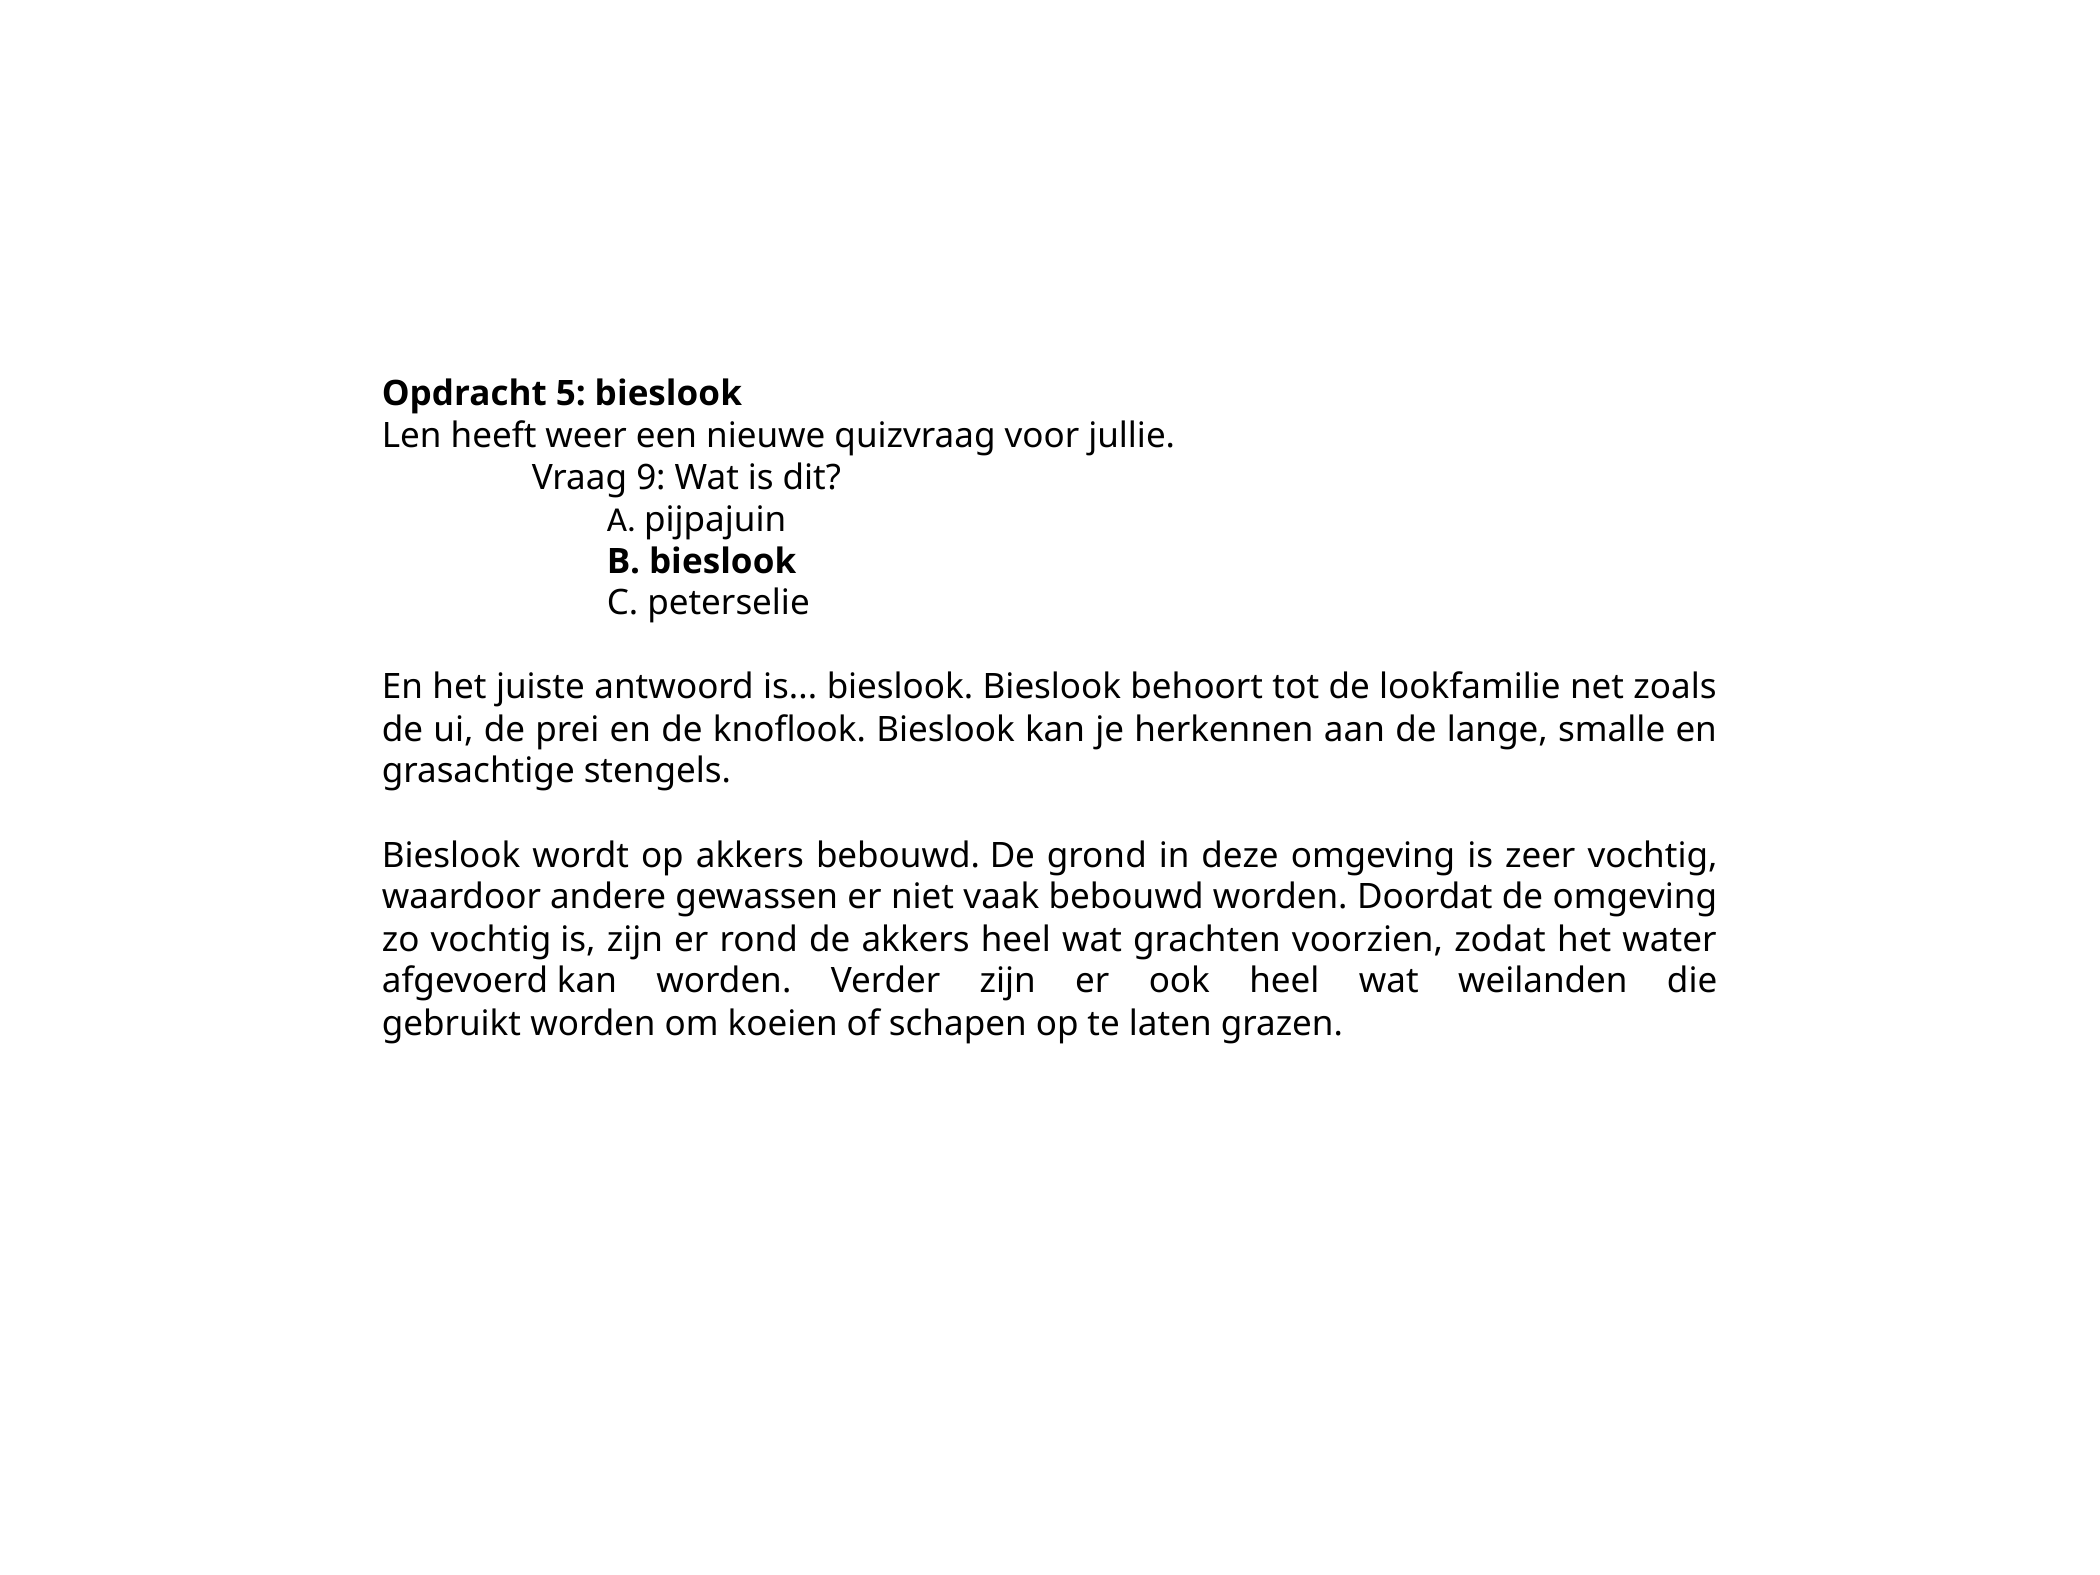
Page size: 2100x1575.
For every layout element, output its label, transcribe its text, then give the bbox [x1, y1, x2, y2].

text_box Opdracht 5: bieslook Len heeft weer een nieuwe quizvraag voor jullie. Vraag 9: Wat is dit? A. pijpajuin B. bieslook C. peterselie En het juiste antwoord is... bieslook. Bieslook behoort tot de lookfamilie net zoals de ui, de prei en de knoflook. Bieslook kan je herkennen aan de lange, smalle en grasachtige stengels. Bieslook wordt op akkers bebouwd. De grond in deze omgeving is zeer vochtig, waardoor andere gewassen er niet vaak bebouwd worden. Doordat de omgeving zo vochtig is, zijn er rond de akkers heel wat grachten voorzien, zodat het water afgevoerd kan worden. Verder zijn er ook heel wat weilanden die gebruikt worden om koeien of schapen op te laten grazen. [366, 362, 1734, 1092]
